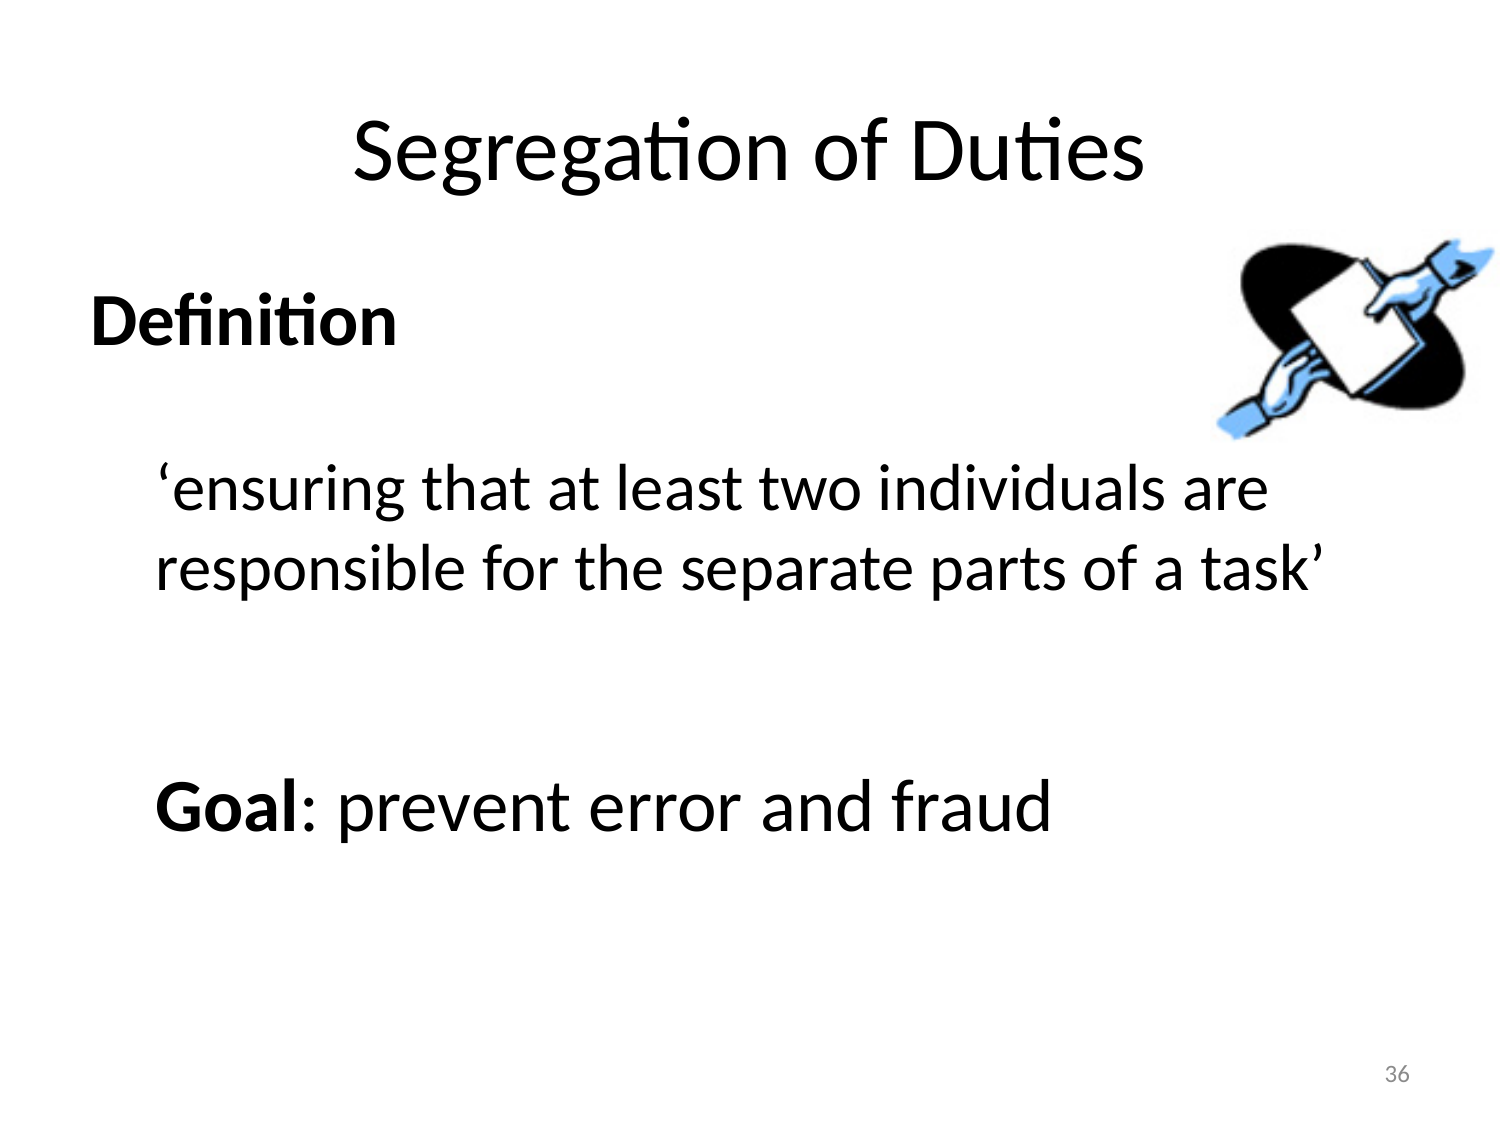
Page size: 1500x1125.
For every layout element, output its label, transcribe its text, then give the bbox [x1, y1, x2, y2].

title Segregation of Duties [112, 50, 1388, 238]
slide_number 36 [1074, 1042, 1425, 1103]
list Definition ‘ensuring that at least two individuals are responsible for the separate parts of a task’ Goal: prevent error and fraud [75, 262, 1413, 1025]
picture [1210, 229, 1500, 445]
